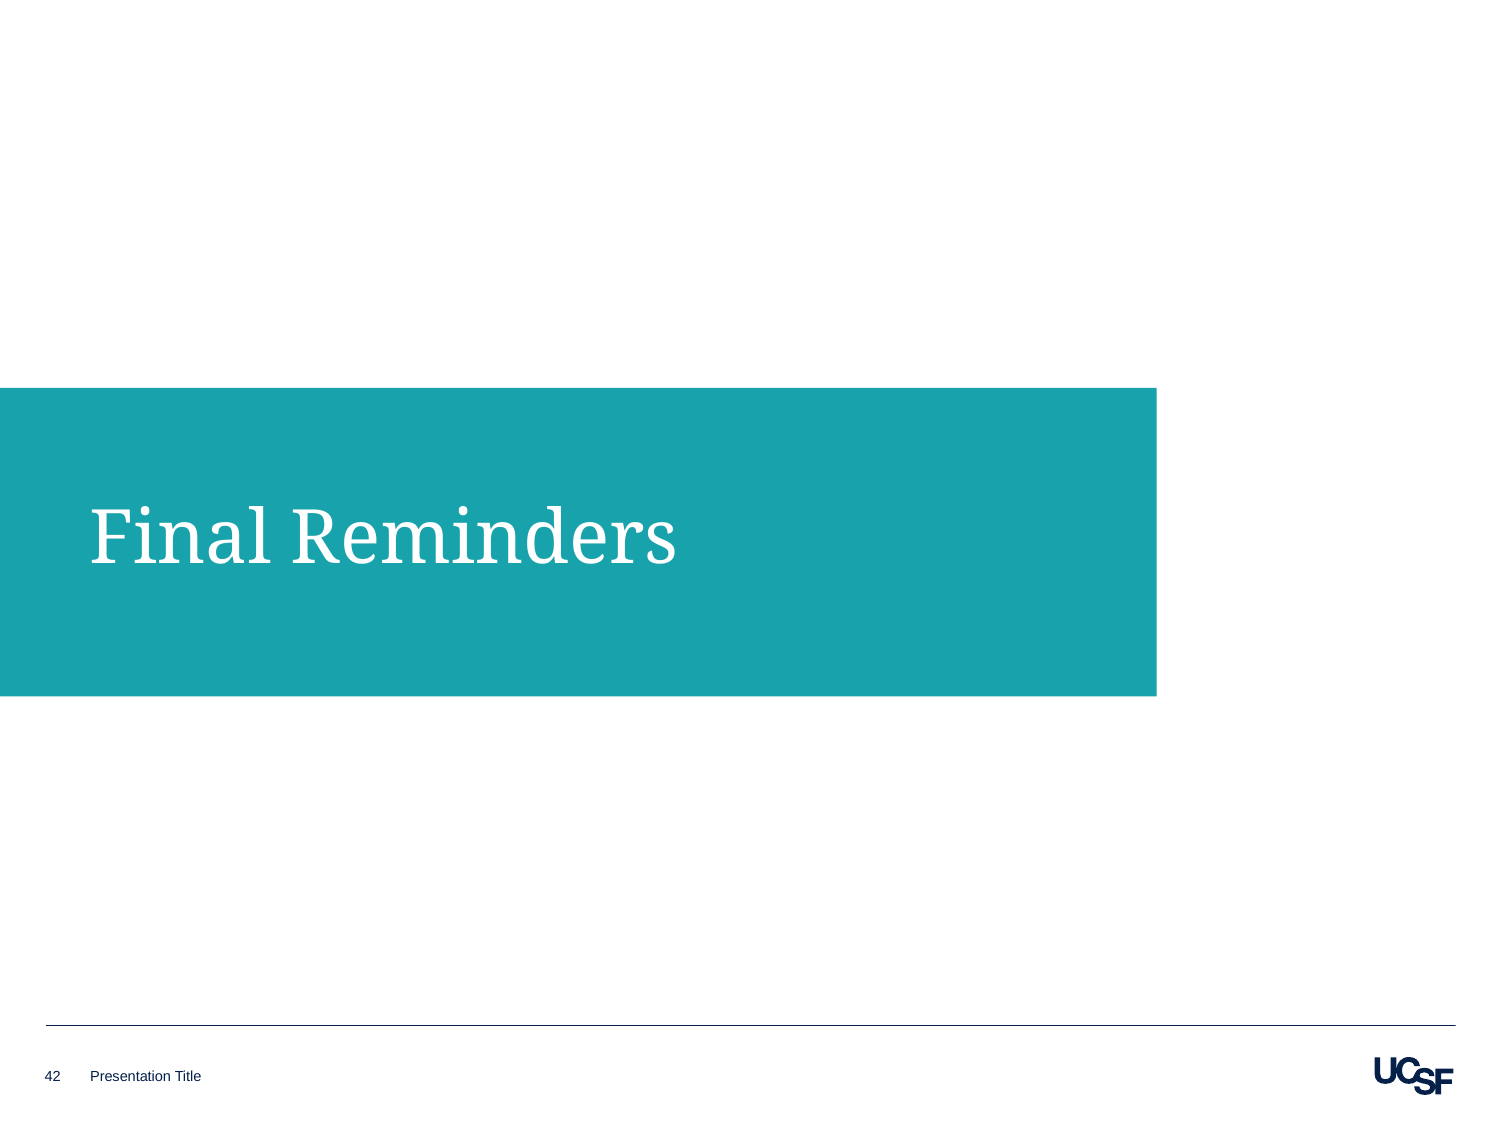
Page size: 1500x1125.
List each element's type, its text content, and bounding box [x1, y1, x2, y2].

title Final Reminders [74, 419, 1131, 663]
footer Presentation Title [89, 1061, 798, 1084]
slide_number 42 [44, 1058, 85, 1085]
